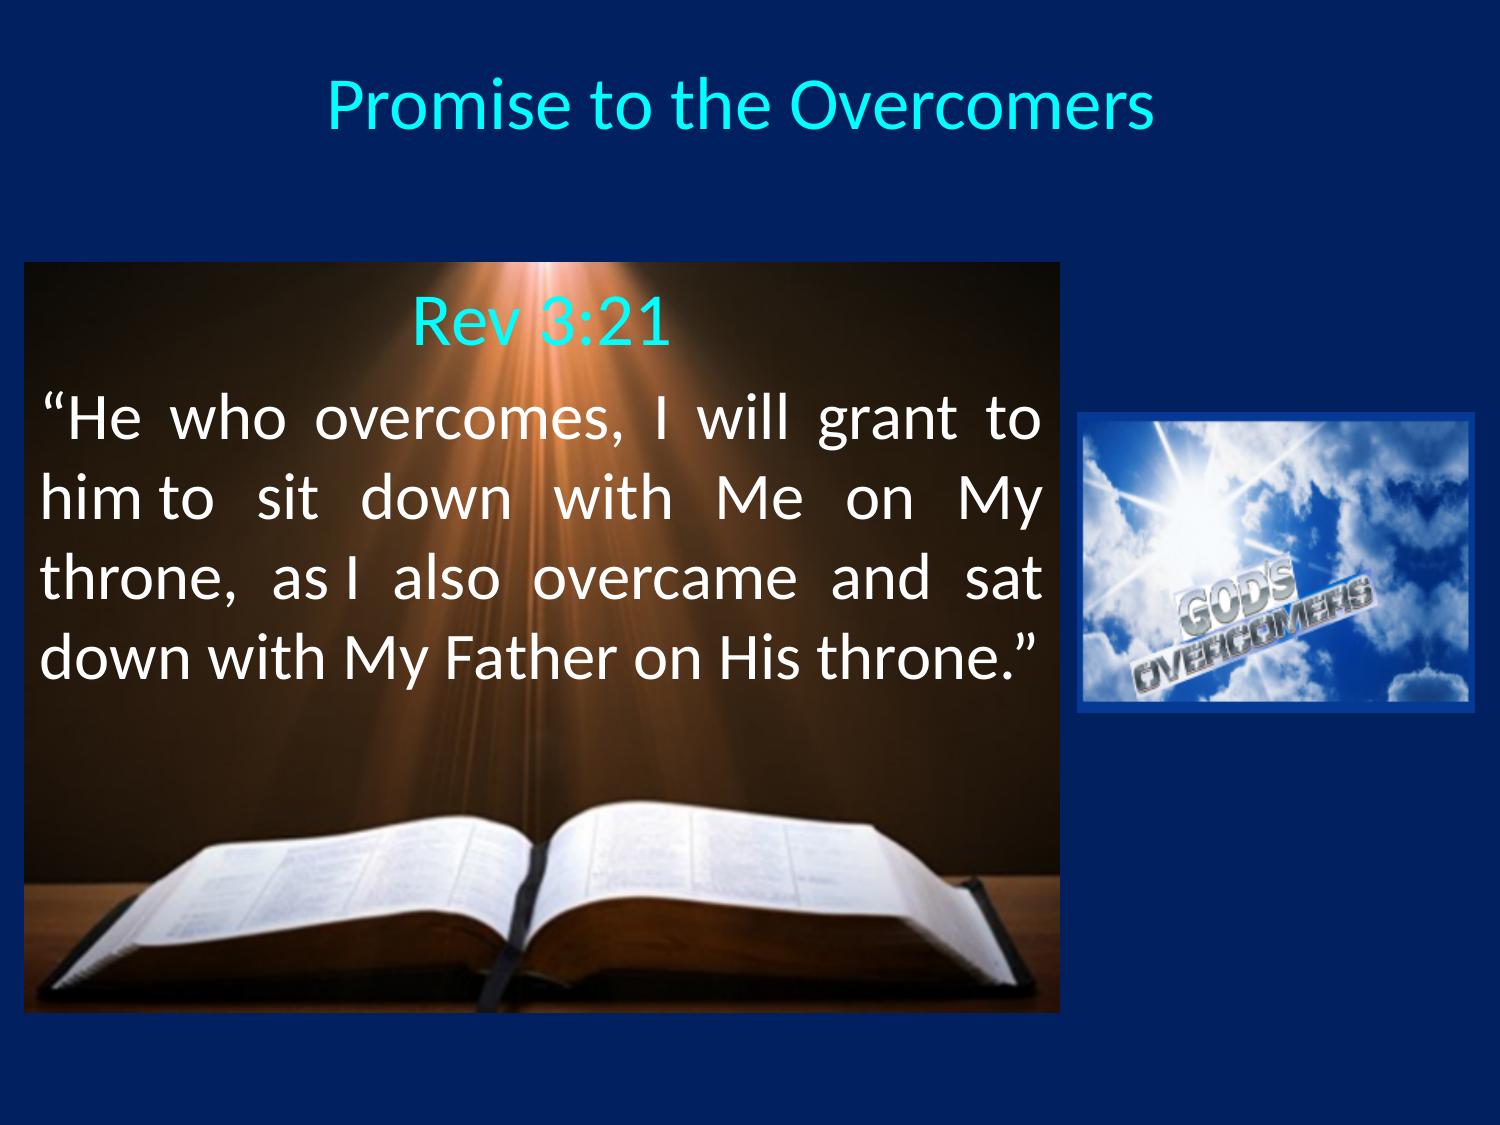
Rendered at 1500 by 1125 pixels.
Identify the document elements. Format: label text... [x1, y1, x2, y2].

picture [1077, 412, 1476, 713]
picture [24, 262, 1060, 1013]
text_box Promise to the Overcomers [0, 37, 1500, 163]
